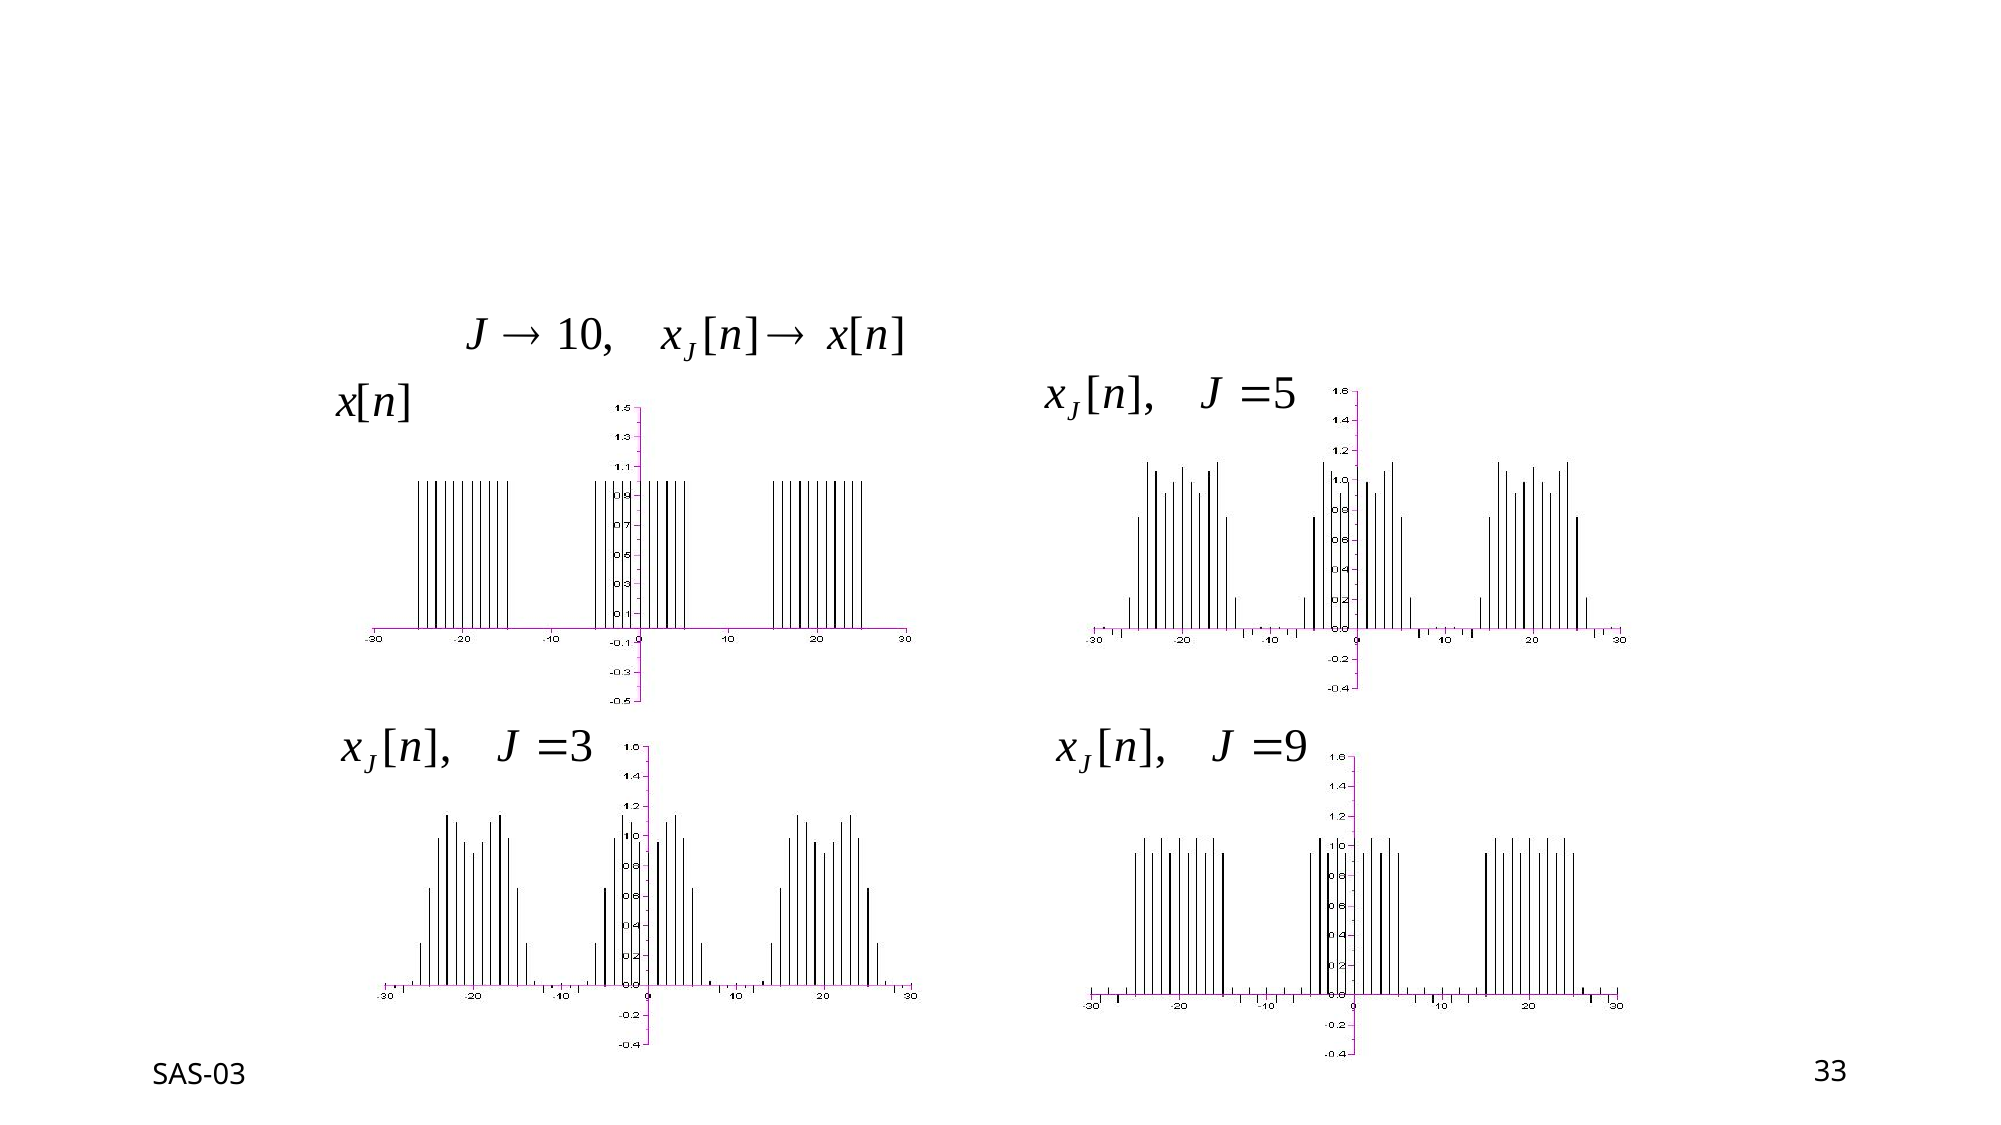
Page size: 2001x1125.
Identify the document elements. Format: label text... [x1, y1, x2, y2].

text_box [1046, 714, 1314, 786]
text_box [1035, 361, 1303, 433]
slide_number SAS-03 [137, 1042, 588, 1103]
picture [1058, 738, 1659, 1075]
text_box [331, 714, 599, 786]
picture [338, 385, 941, 726]
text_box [326, 373, 418, 436]
picture [1059, 373, 1660, 710]
slide_number 33 [1412, 1042, 1863, 1103]
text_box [456, 302, 912, 373]
picture [350, 727, 951, 1061]
